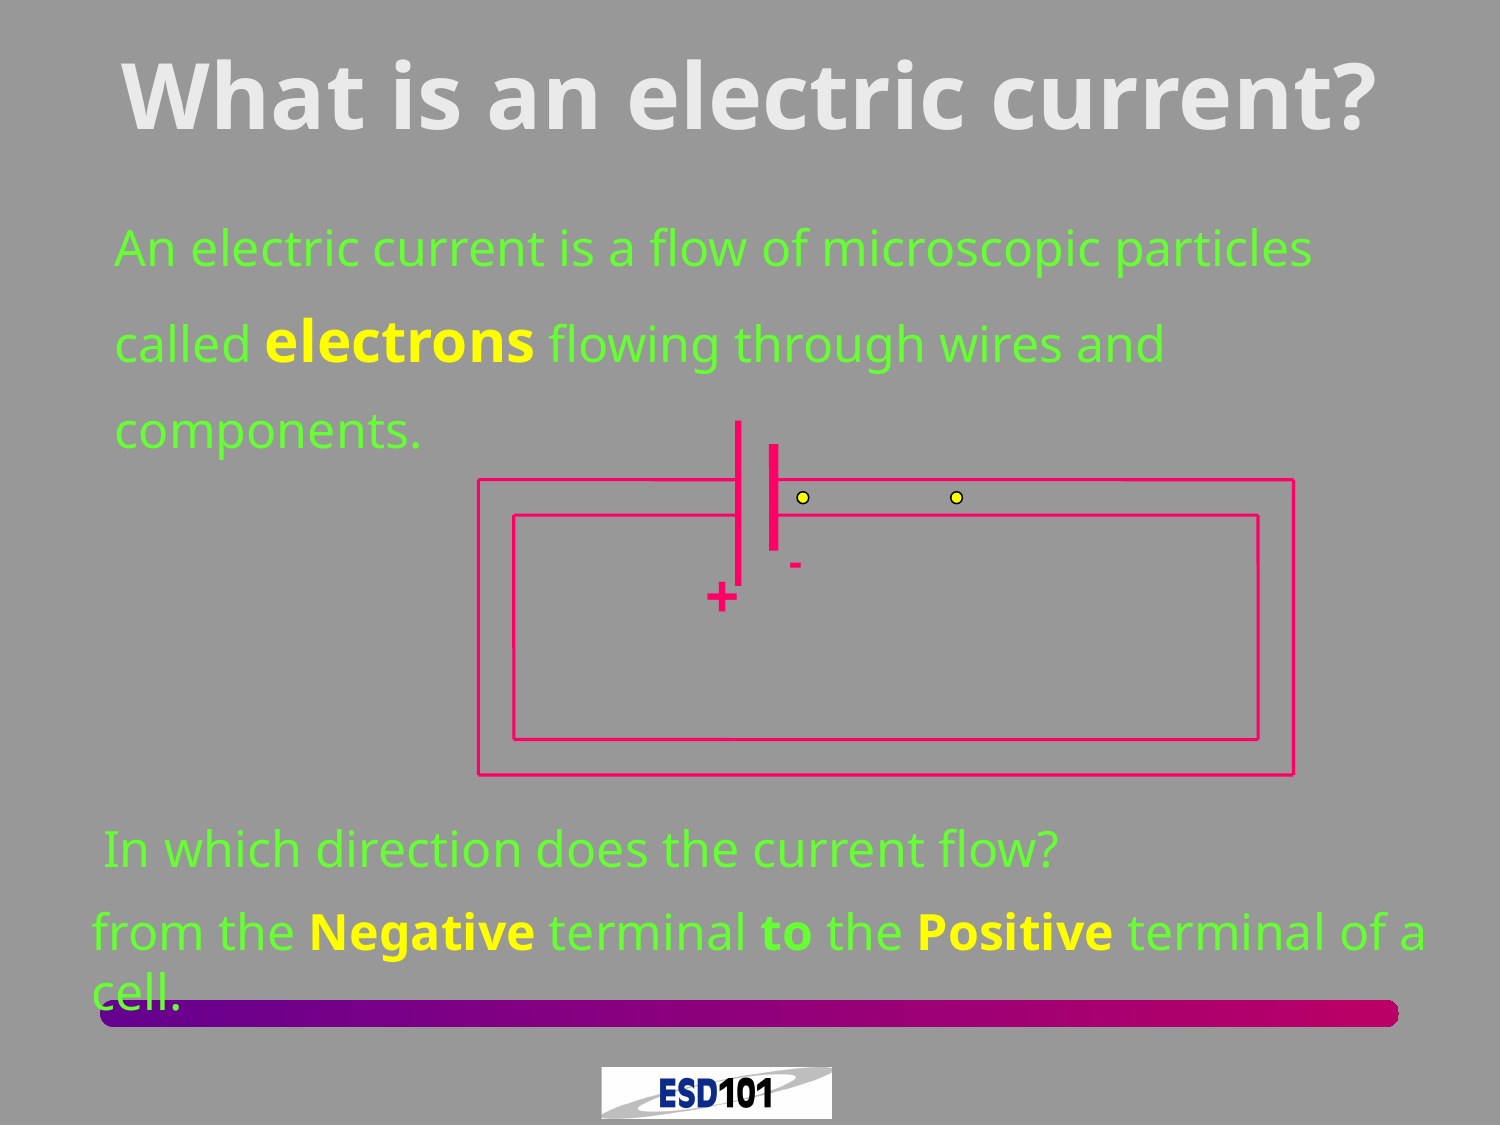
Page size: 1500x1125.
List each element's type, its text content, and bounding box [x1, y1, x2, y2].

text_box An electric current is a flow of microscopic particles called electrons flowing through wires and components. [100, 184, 1388, 466]
text_box from the Negative terminal to the Positive terminal of a cell. [76, 893, 1500, 1028]
text_box + [690, 550, 750, 636]
text_box [797, 491, 809, 504]
text_box - [773, 527, 833, 592]
text_box [950, 491, 963, 504]
text_box What is an electric current? [0, 30, 1500, 156]
text_box In which direction does the current flow? [88, 810, 1105, 886]
